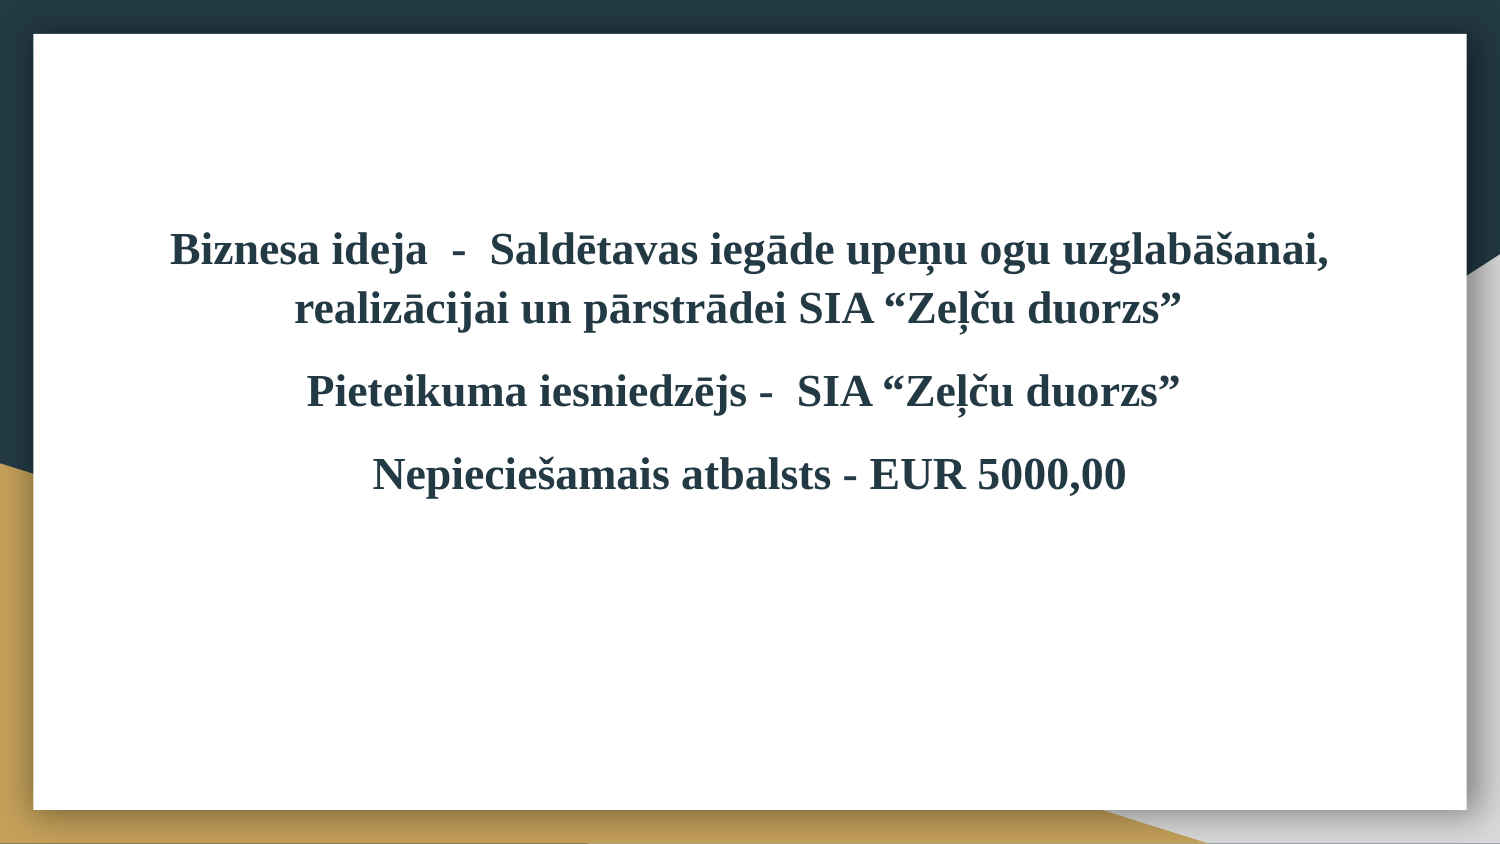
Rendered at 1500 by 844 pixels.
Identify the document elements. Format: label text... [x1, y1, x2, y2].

list Biznesa ideja - Saldētavas iegāde upeņu ogu uzglabāšanai, realizācijai un pārstrādei SIA “Zeļču duorzs” Pieteikuma iesniedzējs - SIA “Zeļču duorzs” Nepieciešamais atbalsts - EUR 5000,00 [51, 124, 1449, 675]
